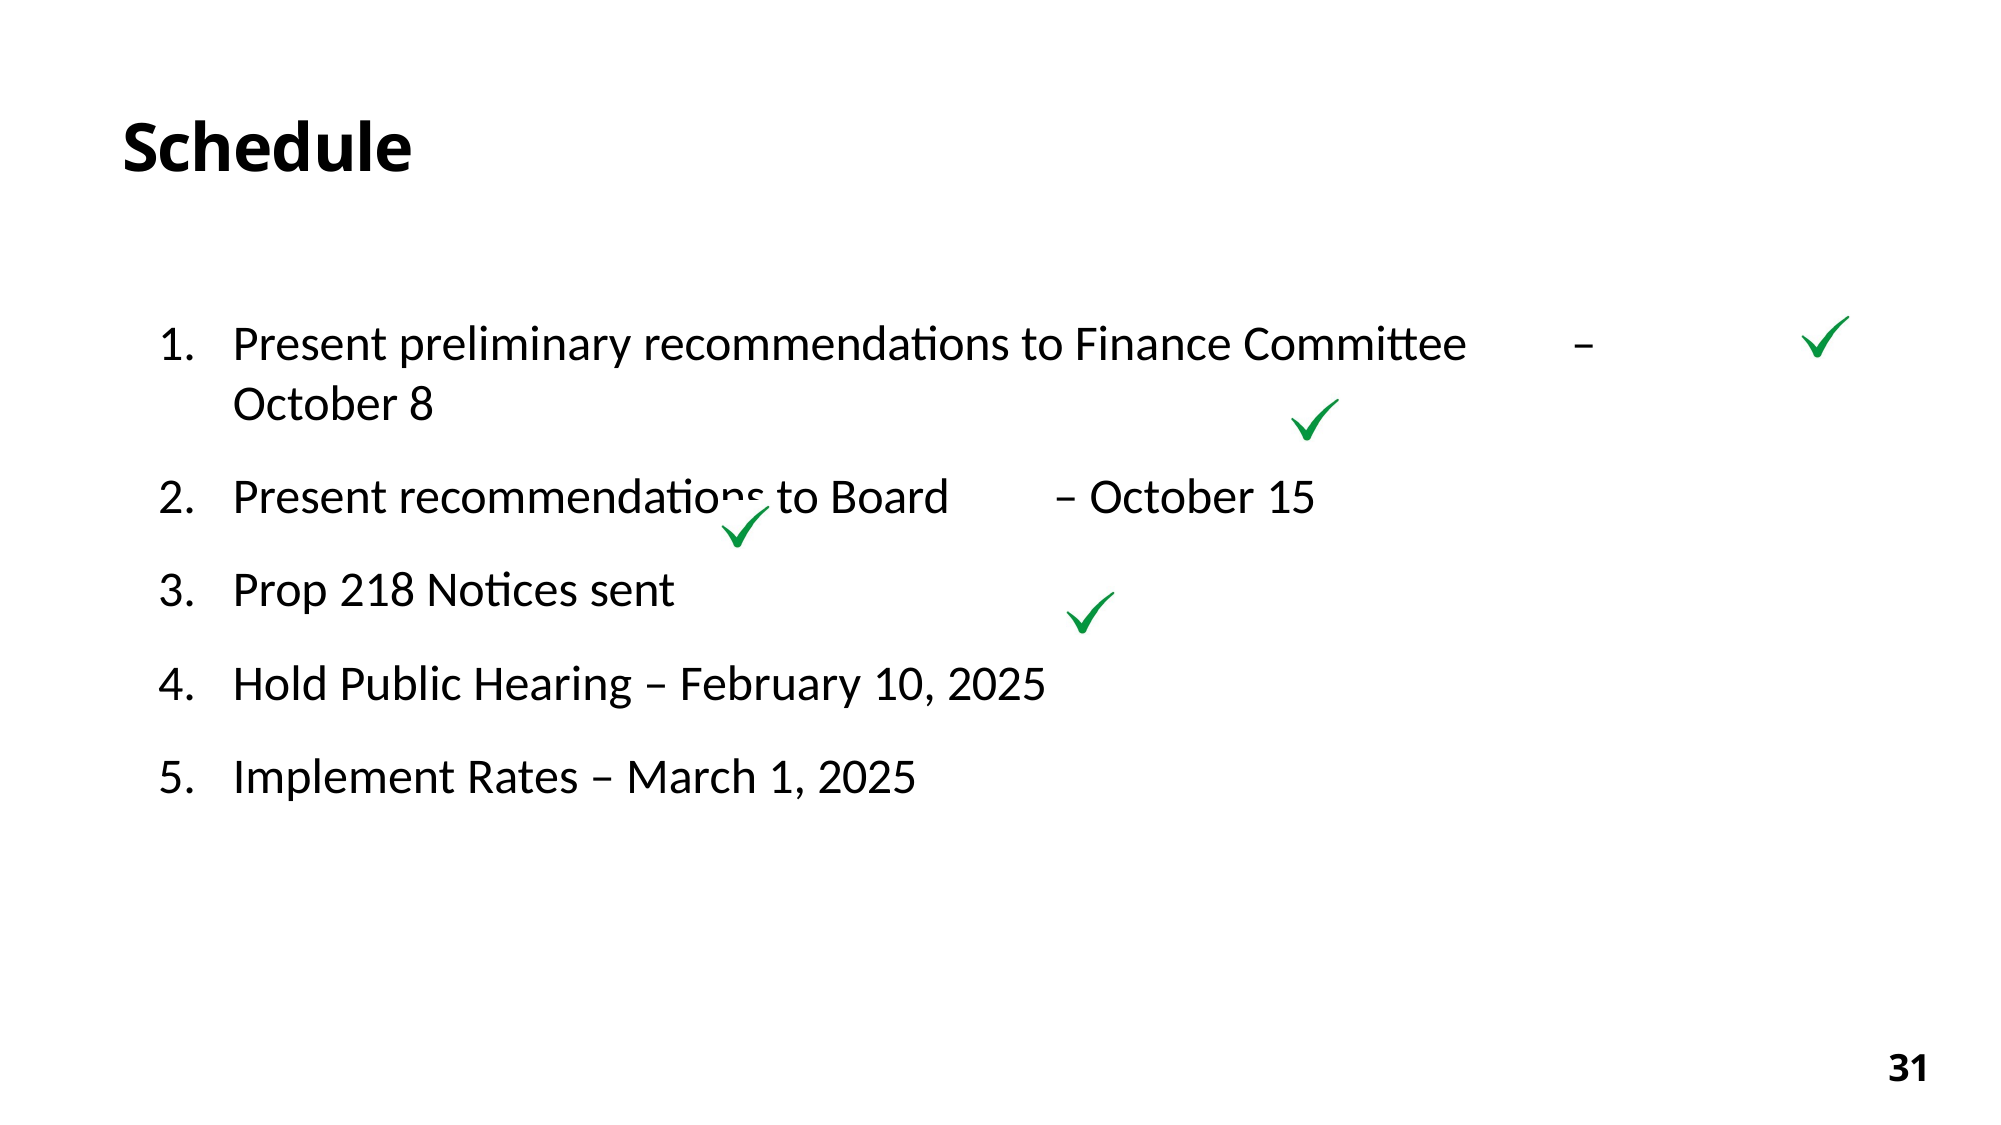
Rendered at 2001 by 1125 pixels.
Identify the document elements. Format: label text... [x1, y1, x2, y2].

text_box Present preliminary recommendations to Finance Committee – October 8 Present recommendations to Board – October 15 Prop 218 Notices sent Hold Public Hearing – February 10, 2025 Implement Rates – March 1, 2025 [155, 274, 1735, 804]
picture [1065, 586, 1116, 635]
picture [1275, 369, 1352, 477]
title Schedule [120, 102, 419, 293]
picture [721, 500, 772, 549]
picture [1801, 310, 1851, 359]
slide_number 31 [1882, 1041, 1939, 1125]
